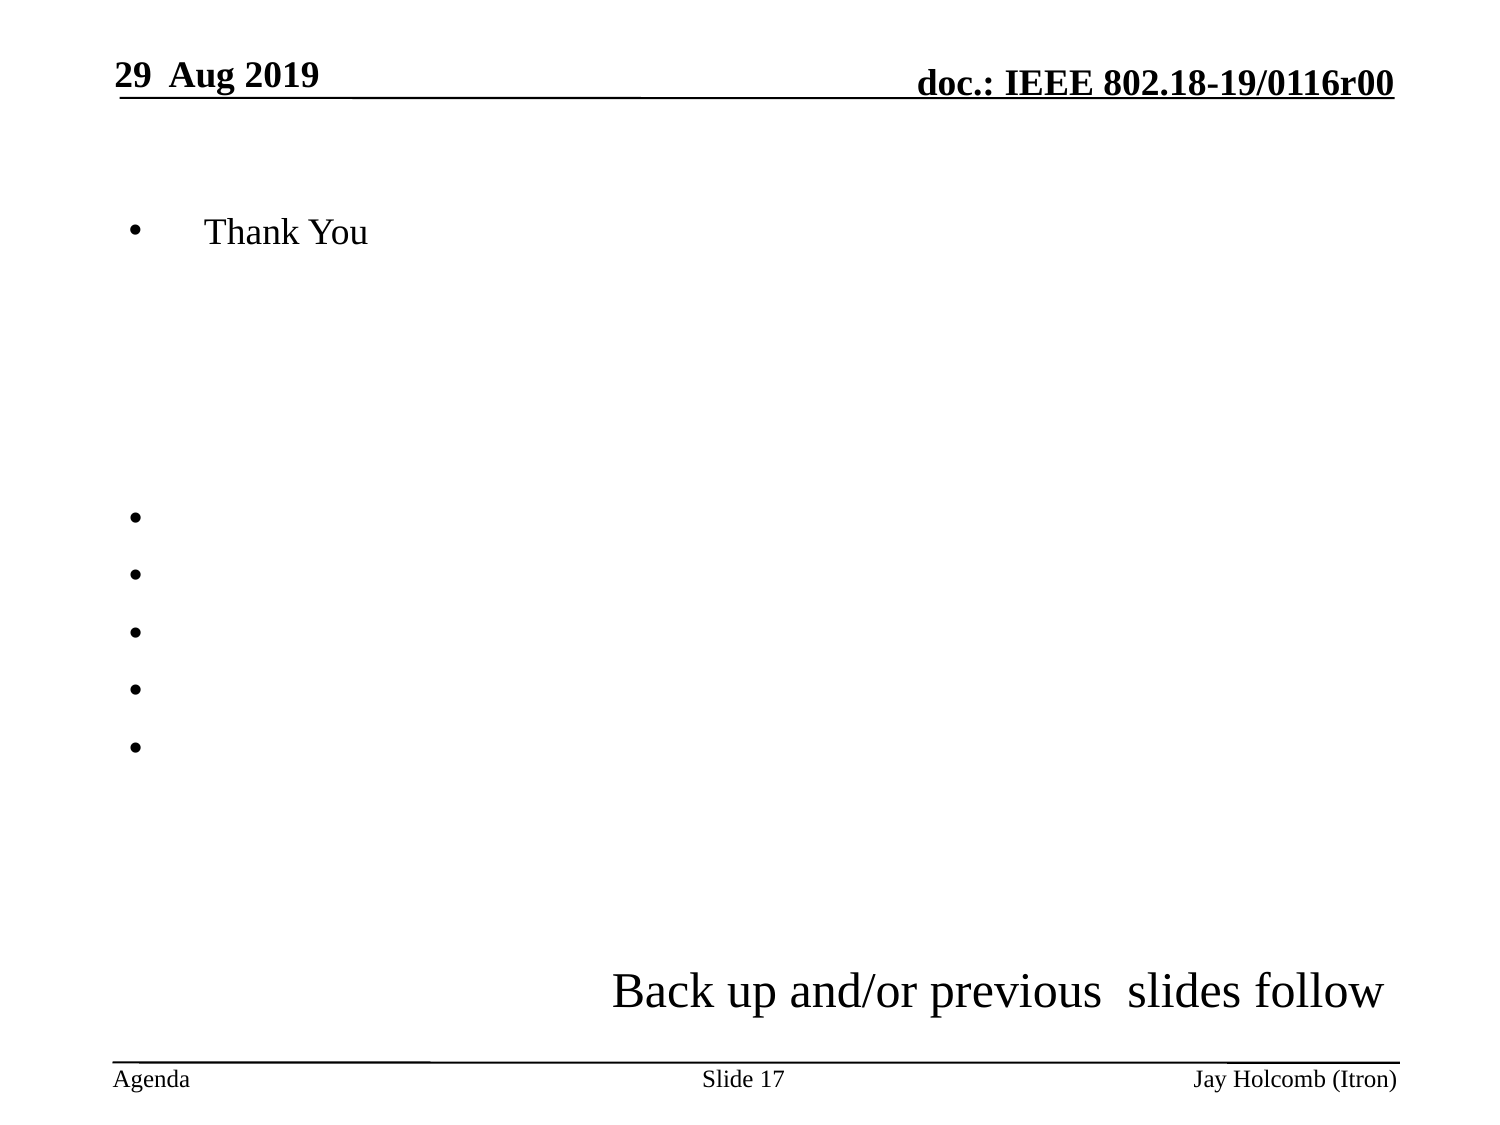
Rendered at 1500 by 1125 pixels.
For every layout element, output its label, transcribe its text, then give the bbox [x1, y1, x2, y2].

text_box [114, 487, 1464, 844]
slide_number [114, 49, 478, 95]
text_box Thank You [114, 199, 777, 305]
text_box Back up and/or previous slides follow [574, 949, 1400, 1025]
footer Jay Holcomb (Itron) [874, 1061, 1398, 1093]
slide_number Slide 17 [687, 1061, 800, 1123]
